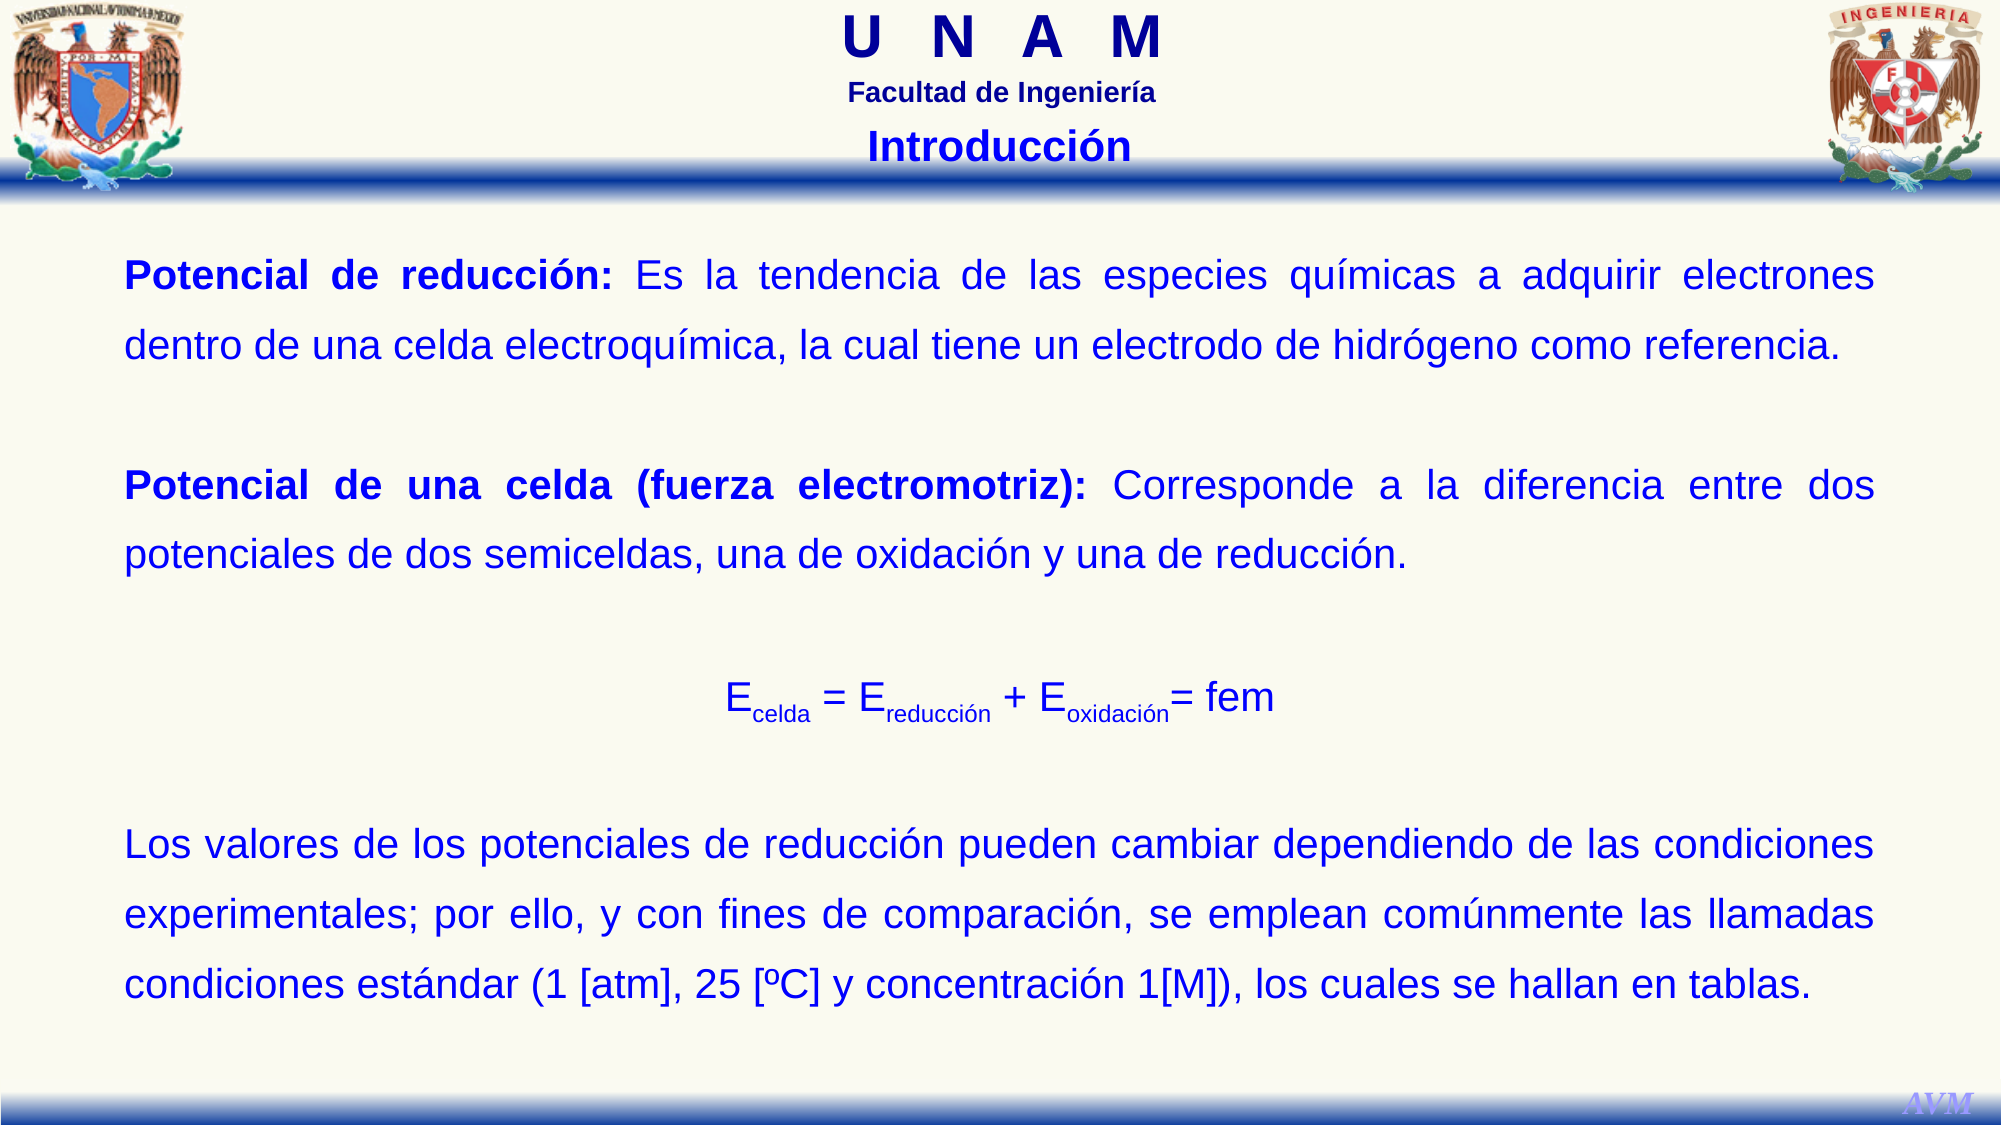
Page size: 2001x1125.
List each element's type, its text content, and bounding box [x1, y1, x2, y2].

text_box Introducción [852, 110, 1148, 178]
text_box Potencial de reducción: Es la tendencia de las especies químicas a adquirir electrones dentro de una celda electroquímica, la cual tiene un electrodo de hidrógeno como referencia. Potencial de una celda (fuerza electromotriz): Corresponde a la diferencia entre dos potenciales de dos semiceldas, una de oxidación y una de reducción. Ecelda = Ereducción + Eoxidación= fem Los valores de los potenciales de reducción pueden cambiar dependiendo de las condiciones experimentales; por ello, y con fines de comparación, se emplean comúnmente las llamadas condiciones estándar (1 [atm], 25 [ºC] y concentración 1[M]), los cuales se hallan en tablas. [109, 220, 1891, 1015]
picture [10, 0, 189, 194]
picture [1822, 0, 1988, 201]
